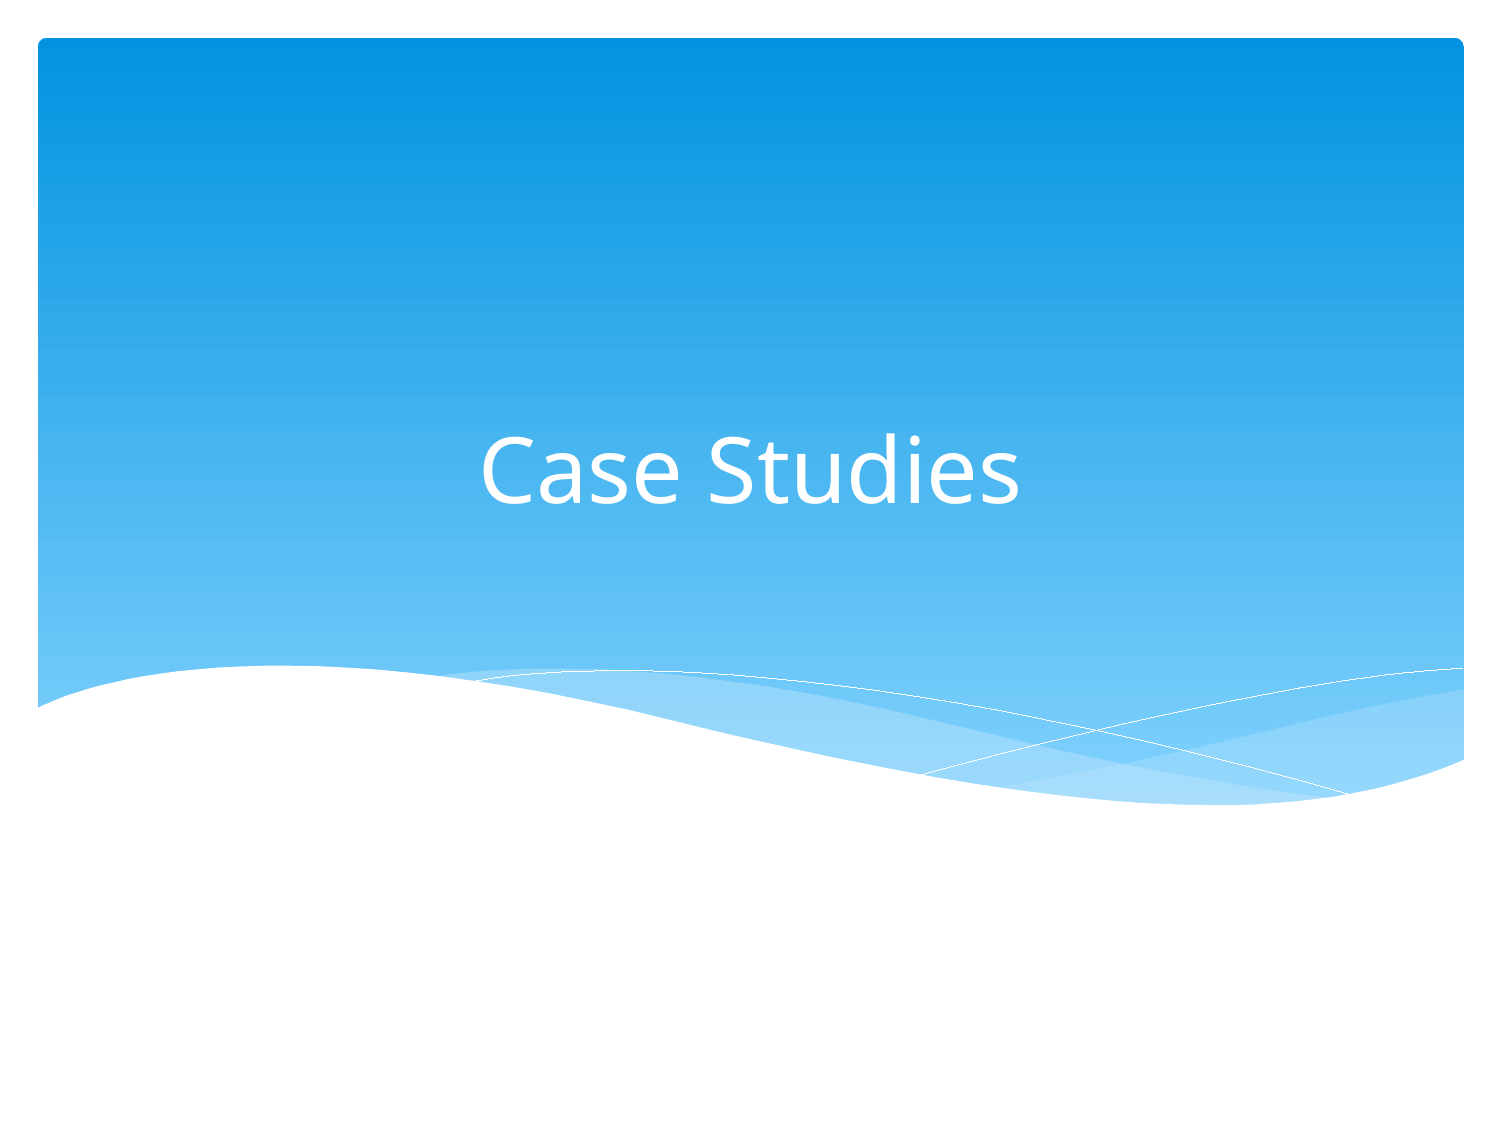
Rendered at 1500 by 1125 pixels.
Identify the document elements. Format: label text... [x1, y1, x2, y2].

title Case Studies [113, 404, 1389, 655]
